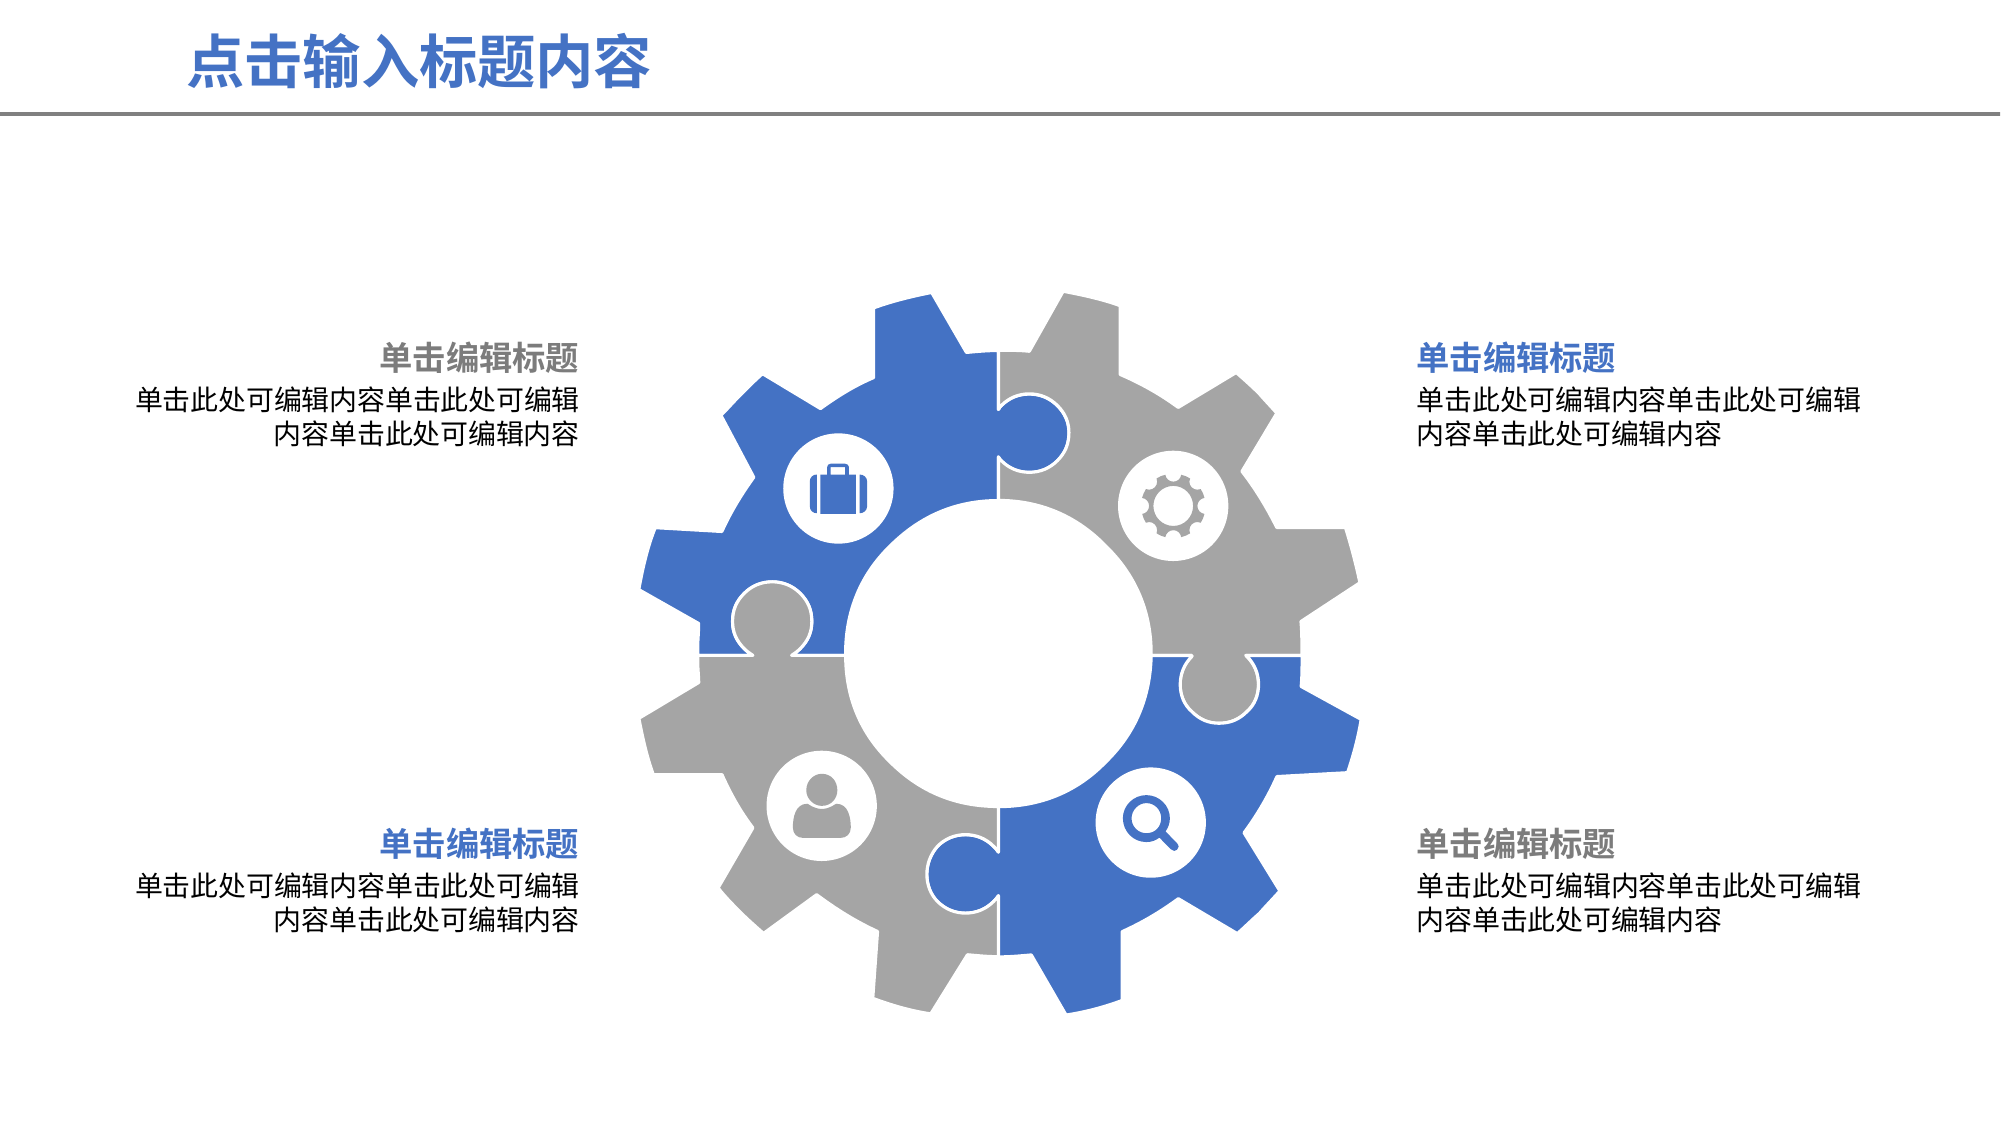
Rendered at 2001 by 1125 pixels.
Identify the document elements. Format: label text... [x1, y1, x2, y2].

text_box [783, 433, 894, 544]
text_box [1095, 767, 1206, 878]
text_box [998, 291, 1360, 723]
text_box [927, 655, 1362, 1016]
text_box 单击编辑标题 单击此处可编辑内容单击此处可编辑内容单击此处可编辑内容 [118, 337, 580, 450]
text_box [1117, 450, 1229, 561]
text_box [638, 292, 1068, 655]
text_box 单击编辑标题 单击此处可编辑内容单击此处可编辑内容单击此处可编辑内容 [1416, 337, 1877, 450]
text_box 点击输入标题内容 [149, 18, 689, 103]
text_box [766, 750, 877, 861]
text_box 单击编辑标题 单击此处可编辑内容单击此处可编辑内容单击此处可编辑内容 [118, 823, 580, 936]
text_box 单击编辑标题 单击此处可编辑内容单击此处可编辑内容单击此处可编辑内容 [1416, 823, 1877, 936]
text_box [638, 581, 999, 1014]
